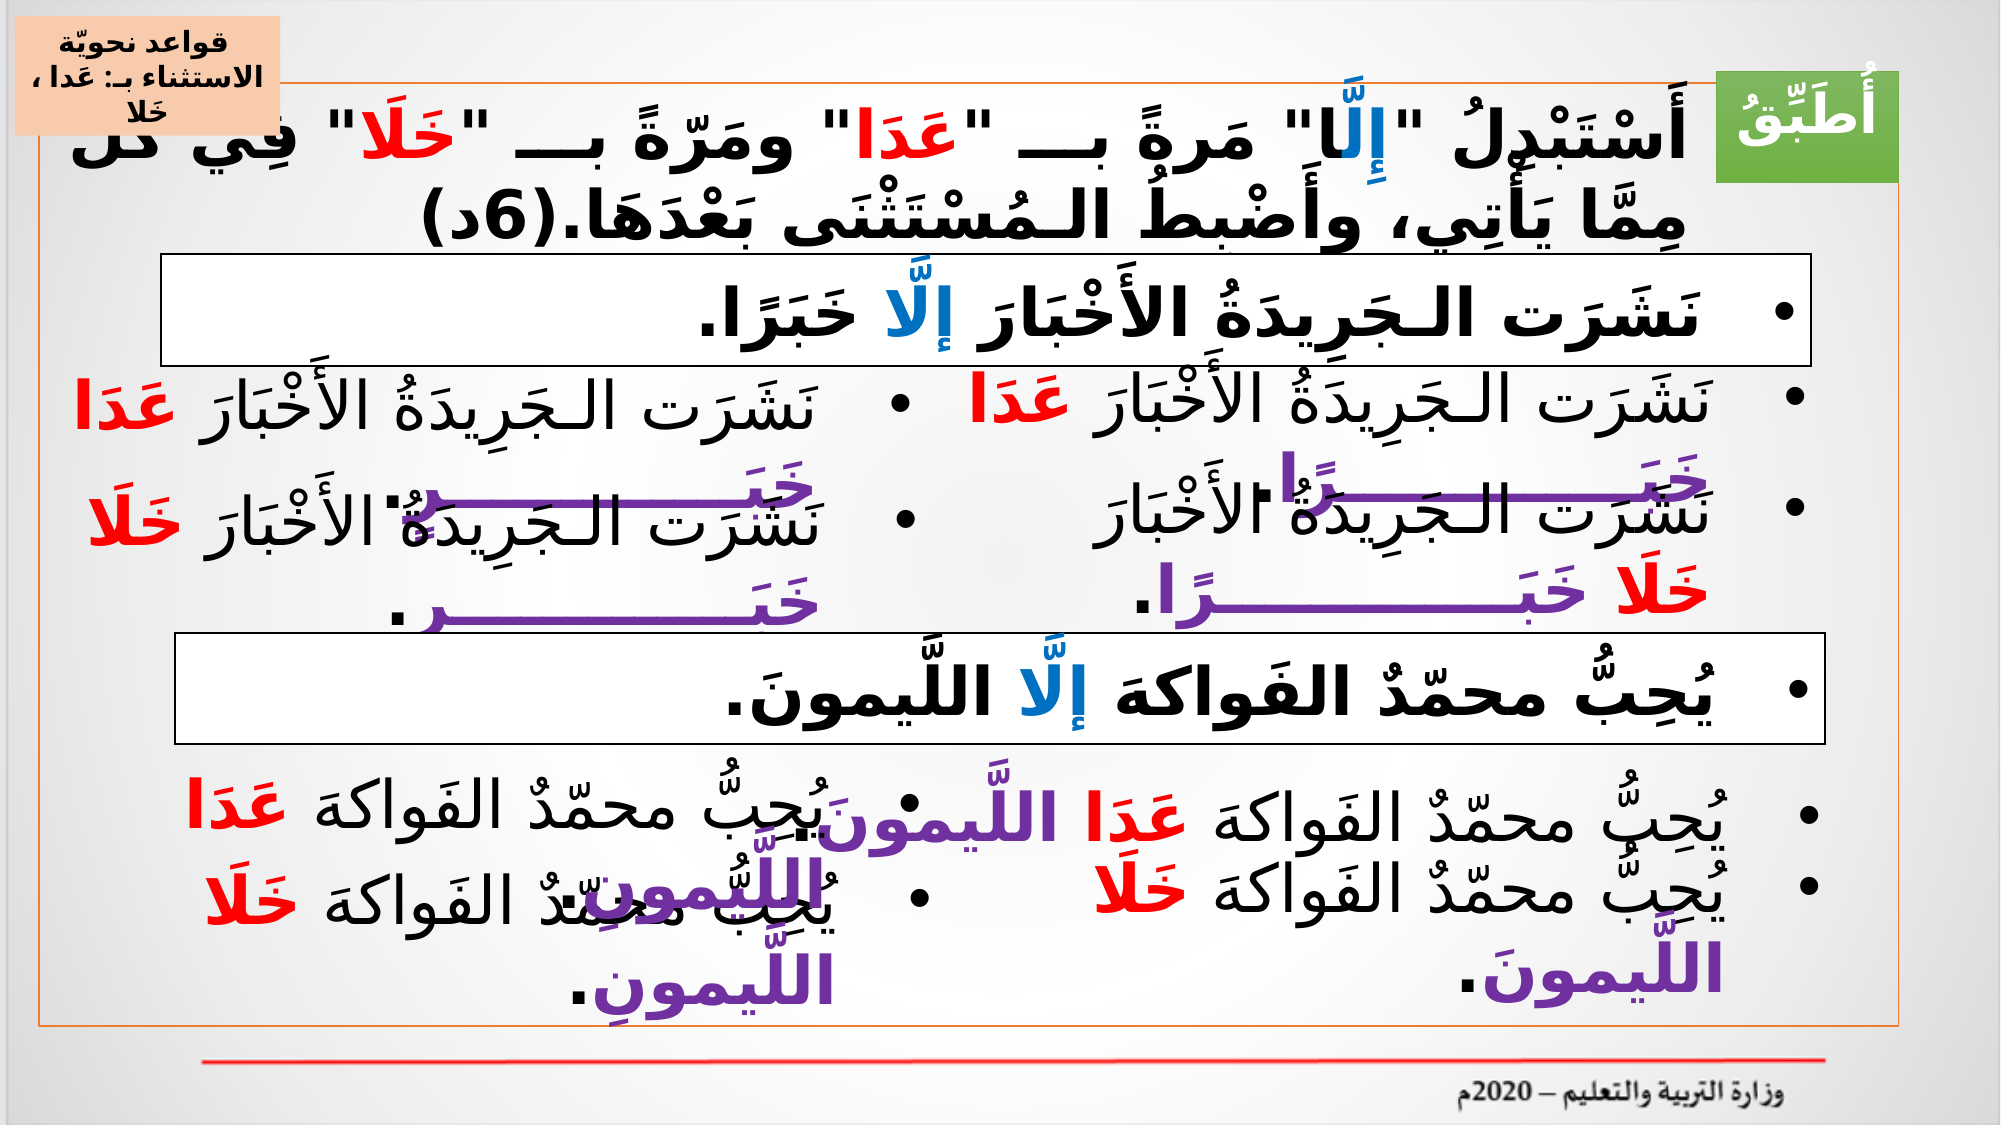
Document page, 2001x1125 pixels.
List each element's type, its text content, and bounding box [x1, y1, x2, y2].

text_box نَشَرَت الـجَرِيدَةُ الأَخْبَارَ خَلَا خَبَـــــــــــــرٍ. [44, 502, 933, 615]
text_box نَشَرَت الـجَرِيدَةُ الأَخْبَارَ عَدَا خَبَـــــــــــــرٍ. [0, 386, 928, 499]
text_box أَسْتَبْدِلُ "إِلَّا" مَرةً بـــ "عَدَا" ومَرّةً بـــ "خَلَا" فِي كُلٍّ مِمَّا يَأْتِي، وأَضْبِطُ الـمُسْتَثْنَى بَعْدَهَا.(6د) [44, 115, 1706, 229]
text_box نَشَرَت الـجَرِيدَةُ الأَخْبَارَ عَدَا خَبَـــــــــــــرًا. [744, 379, 1822, 492]
picture [0, 0, 2001, 1125]
text_box نَشَرَت الـجَرِيدَةُ الأَخْبَارَ إلَّا خَبَرًا. [160, 253, 1812, 367]
text_box قواعد نحويّة الاستثناء بـ: عَدا ، خَلا [14, 16, 281, 136]
text_box يُحِبُّ محمّدٌ الفَواكهَ خَلَا اللَّيمونِ. [58, 881, 947, 994]
text_box يُحِبُّ محمّدٌ الفَواكهَ إلَّا اللَّيمونَ. [174, 632, 1826, 745]
text_box [38, 82, 1899, 1026]
text_box أُطَبِّقُ [1716, 71, 1899, 183]
text_box يُحِبُّ محمّدٌ الفَواكهَ خَلَا اللَّيمونَ. [976, 869, 1836, 982]
text_box يُحِبُّ محمّدٌ الفَواكهَ عَدَا اللَّيمونَ. [758, 758, 1836, 871]
text_box نَشَرَت الـجَرِيدَةُ الأَخْبَارَ خَلَا خَبَـــــــــــــرًا. [962, 490, 1822, 603]
text_box يُحِبُّ محمّدٌ الفَواكهَ عَدَا اللَّيمونِ. [77, 785, 937, 899]
